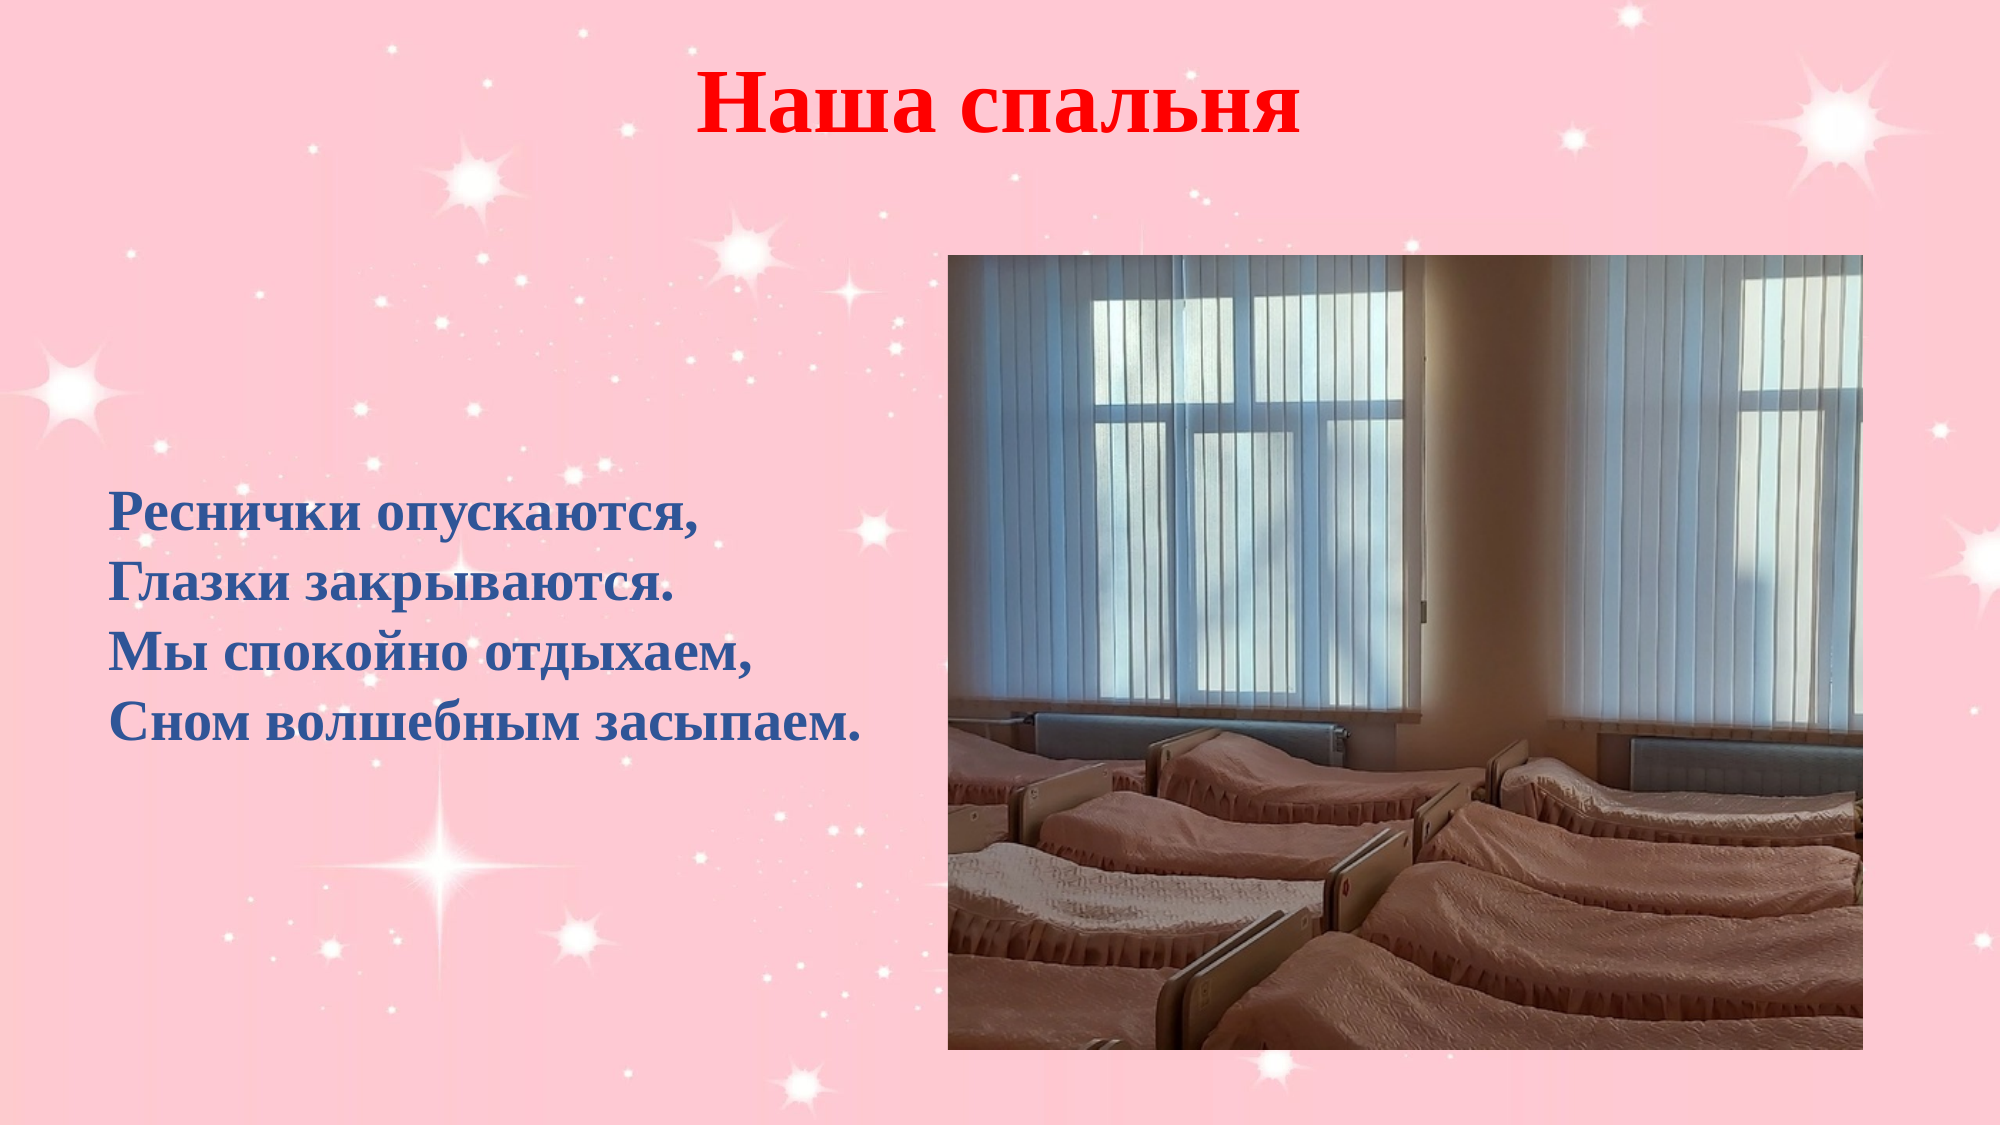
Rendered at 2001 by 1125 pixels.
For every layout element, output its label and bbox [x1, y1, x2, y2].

list [947, 255, 1863, 1050]
picture [0, 0, 2000, 1125]
